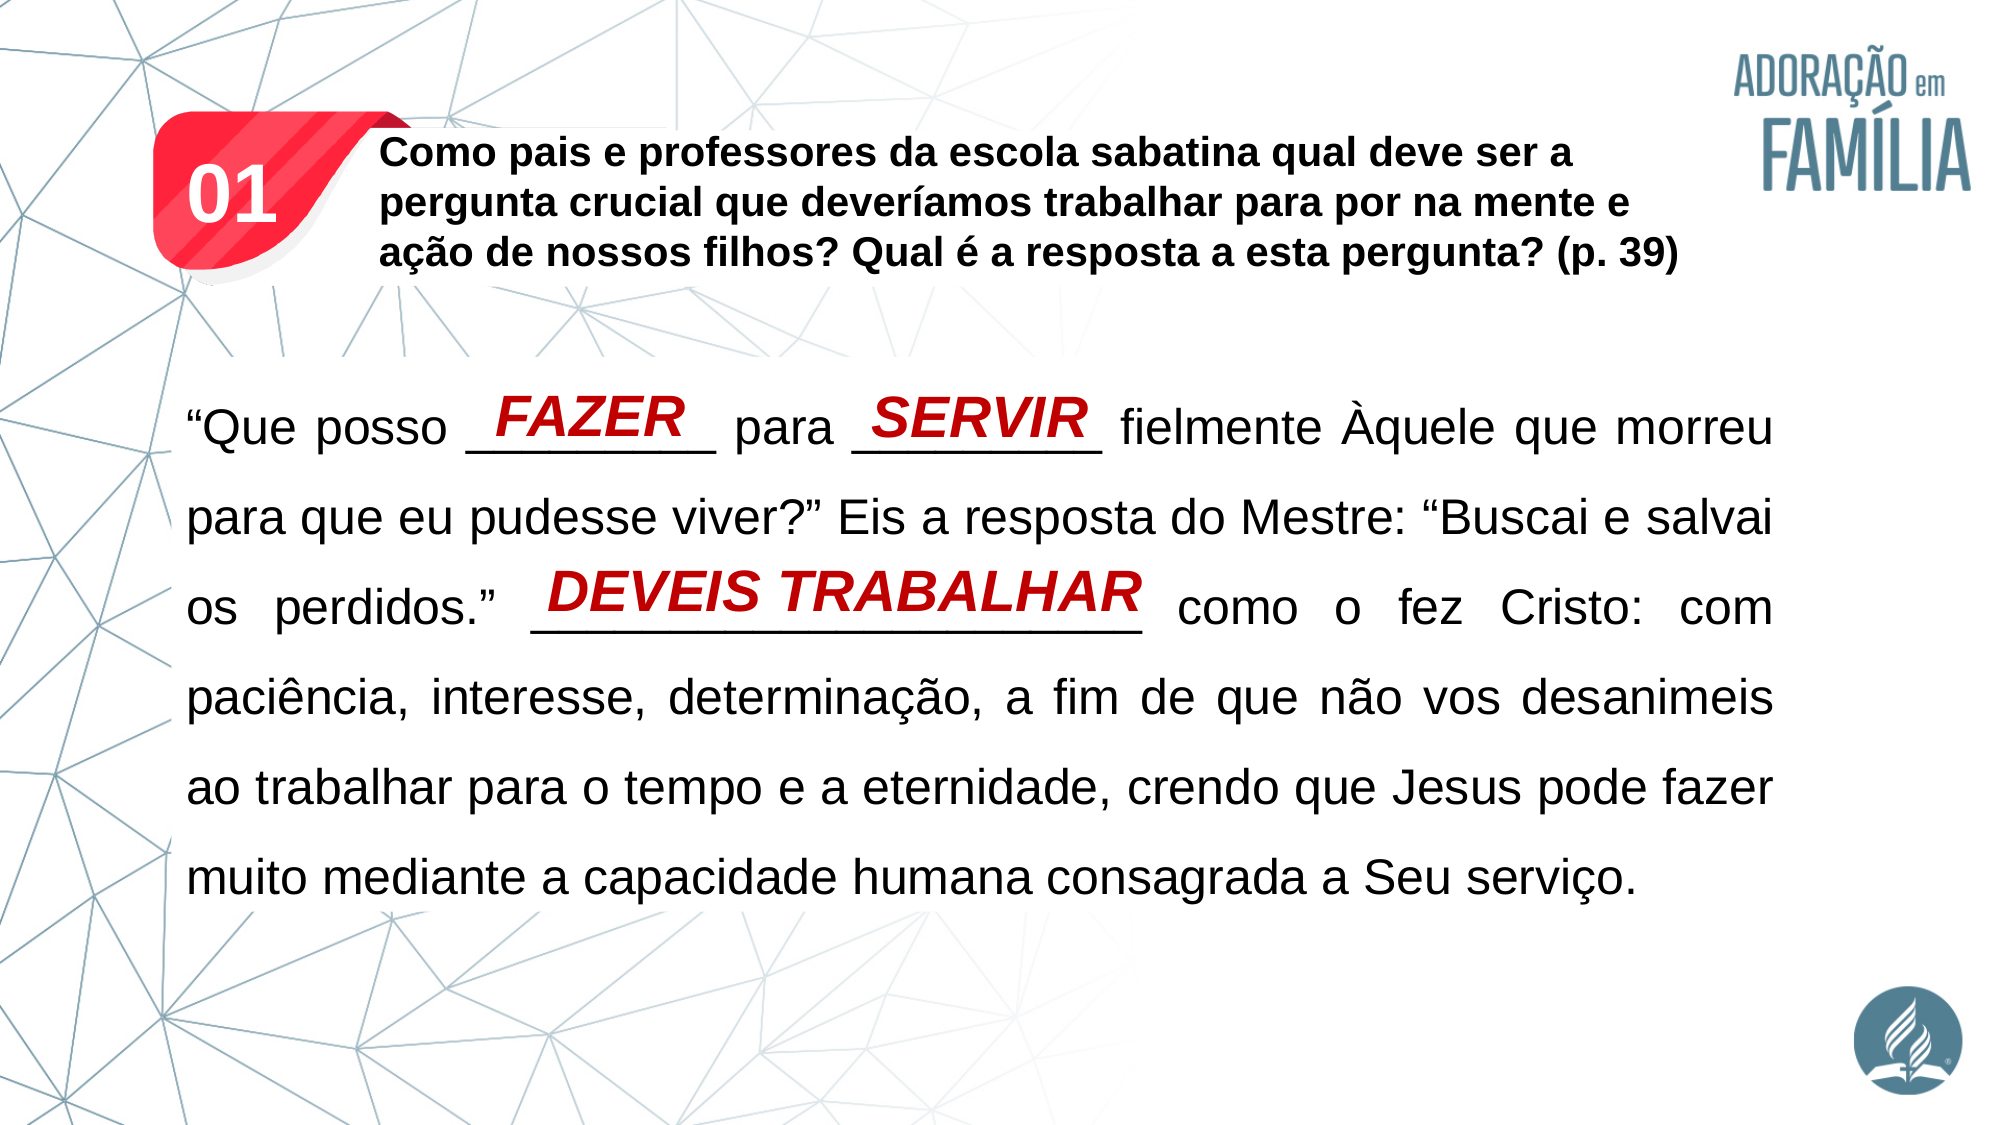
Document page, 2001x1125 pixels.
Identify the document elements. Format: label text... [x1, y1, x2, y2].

picture [0, 0, 2001, 1125]
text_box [153, 111, 1449, 286]
text_box FAZER [480, 370, 716, 456]
text_box SERVIR [856, 371, 1105, 456]
text_box “Que posso _________ para _________ fielmente Àquele que morreu para que eu pudesse viver?” Eis a resposta do Mestre: “Buscai e salvai os perdidos.” ______________________ como o fez Cristo: com paciência, interesse, determinação, a fim de que não vos desanimeis ao trabalhar para o tempo e a eternidade, crendo que Jesus pode fazer muito mediante a capacidade humana consagrada a Seu serviço. [171, 356, 1790, 912]
text_box Como pais e professores da escola sabatina qual deve ser a pergunta crucial que deveríamos trabalhar para por na mente e ação de nossos filhos? Qual é a resposta a esta pergunta? (p. 39) [1449, 117, 1699, 283]
text_box DEVEIS TRABALHAR [532, 545, 1181, 631]
